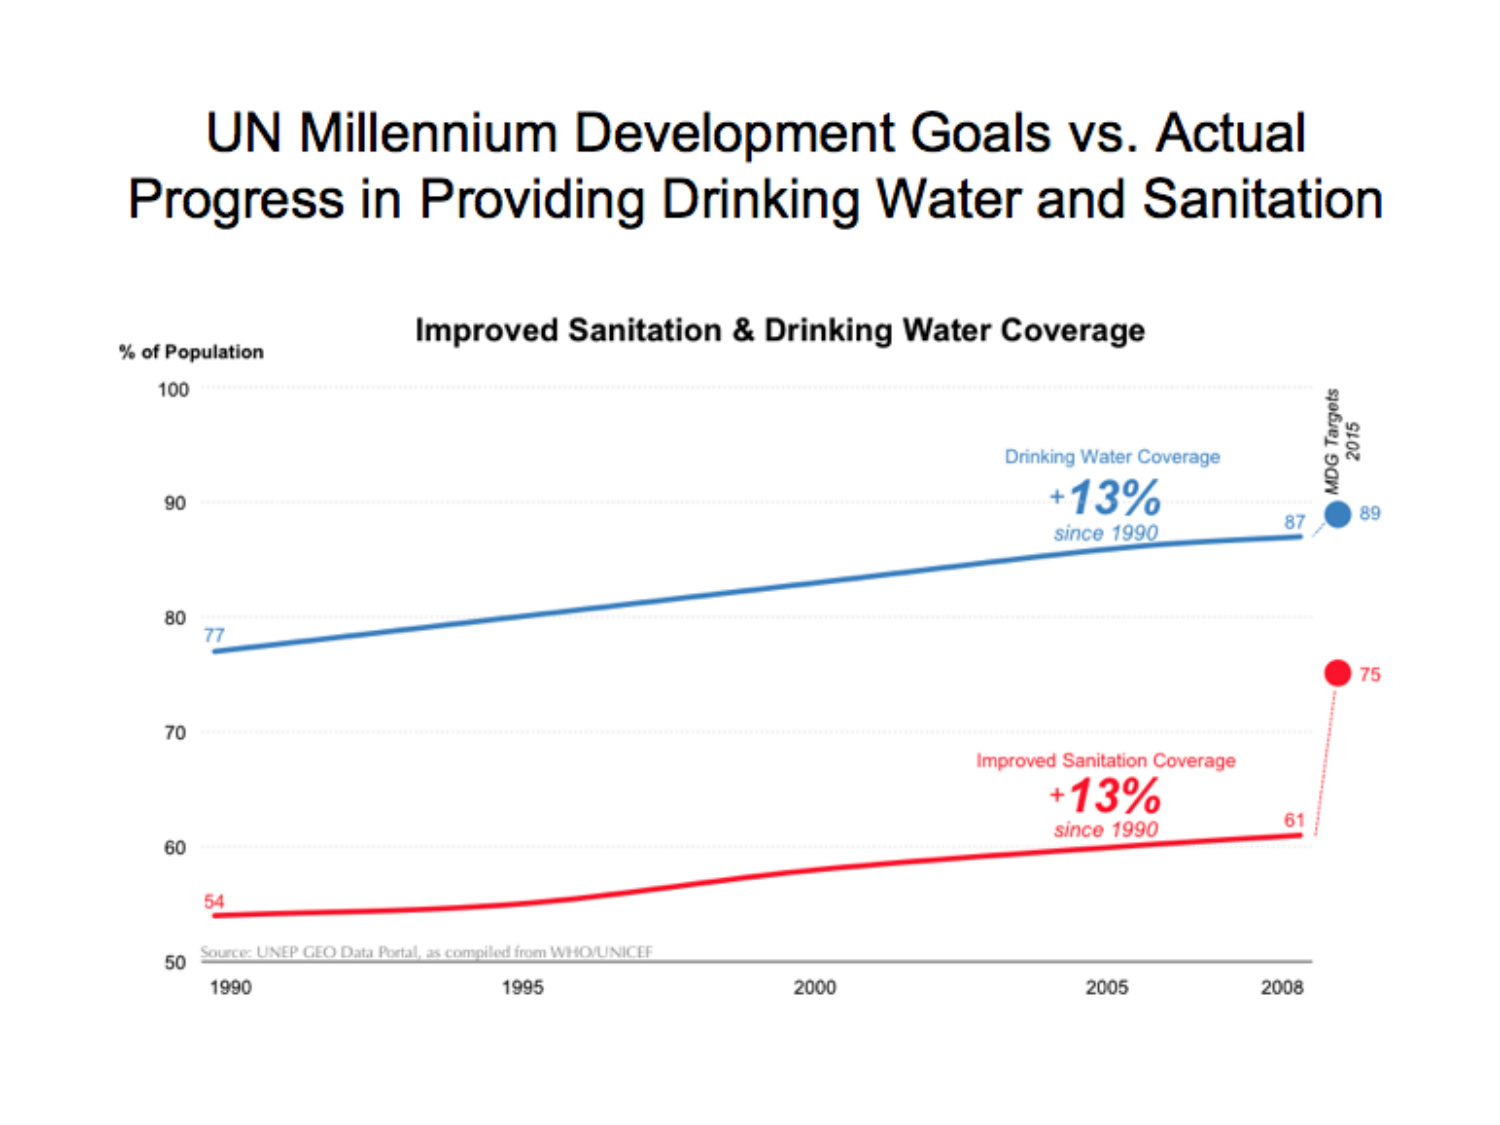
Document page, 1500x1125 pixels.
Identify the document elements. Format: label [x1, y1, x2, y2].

list [49, 12, 1451, 1063]
